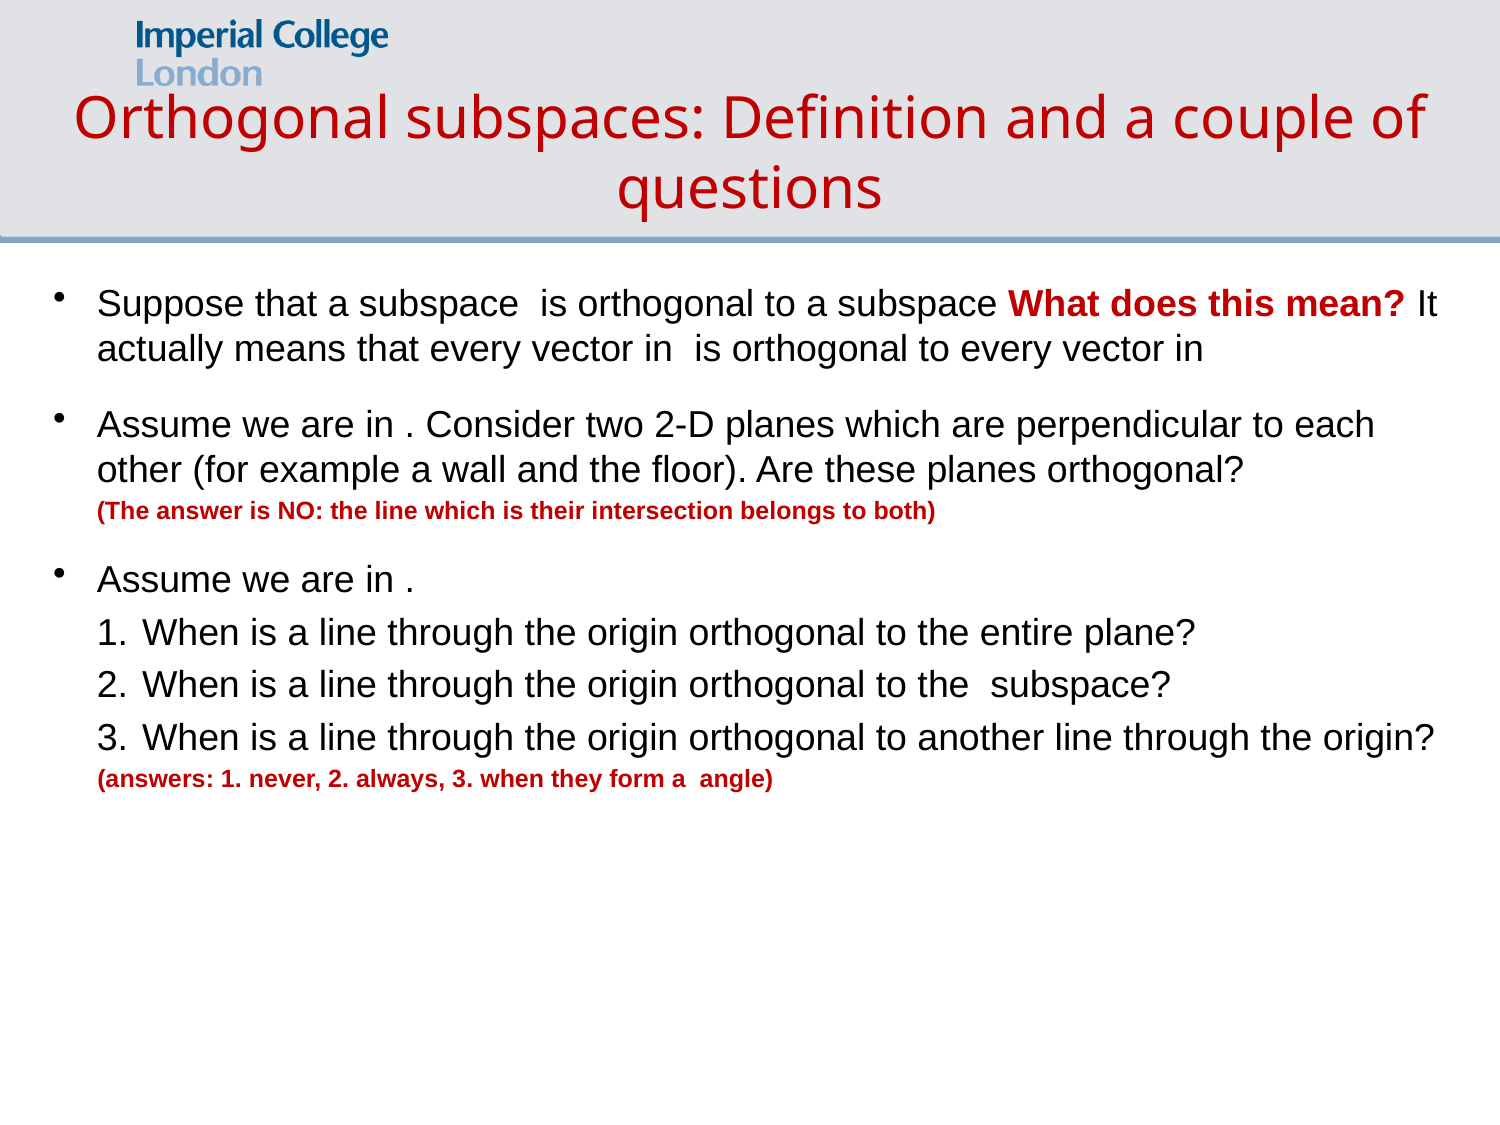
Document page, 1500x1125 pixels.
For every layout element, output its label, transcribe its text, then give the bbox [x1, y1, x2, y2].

picture [0, 0, 1500, 243]
title Orthogonal subspaces: Definition and a couple of questions [41, 115, 1459, 220]
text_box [446, 398, 1057, 805]
